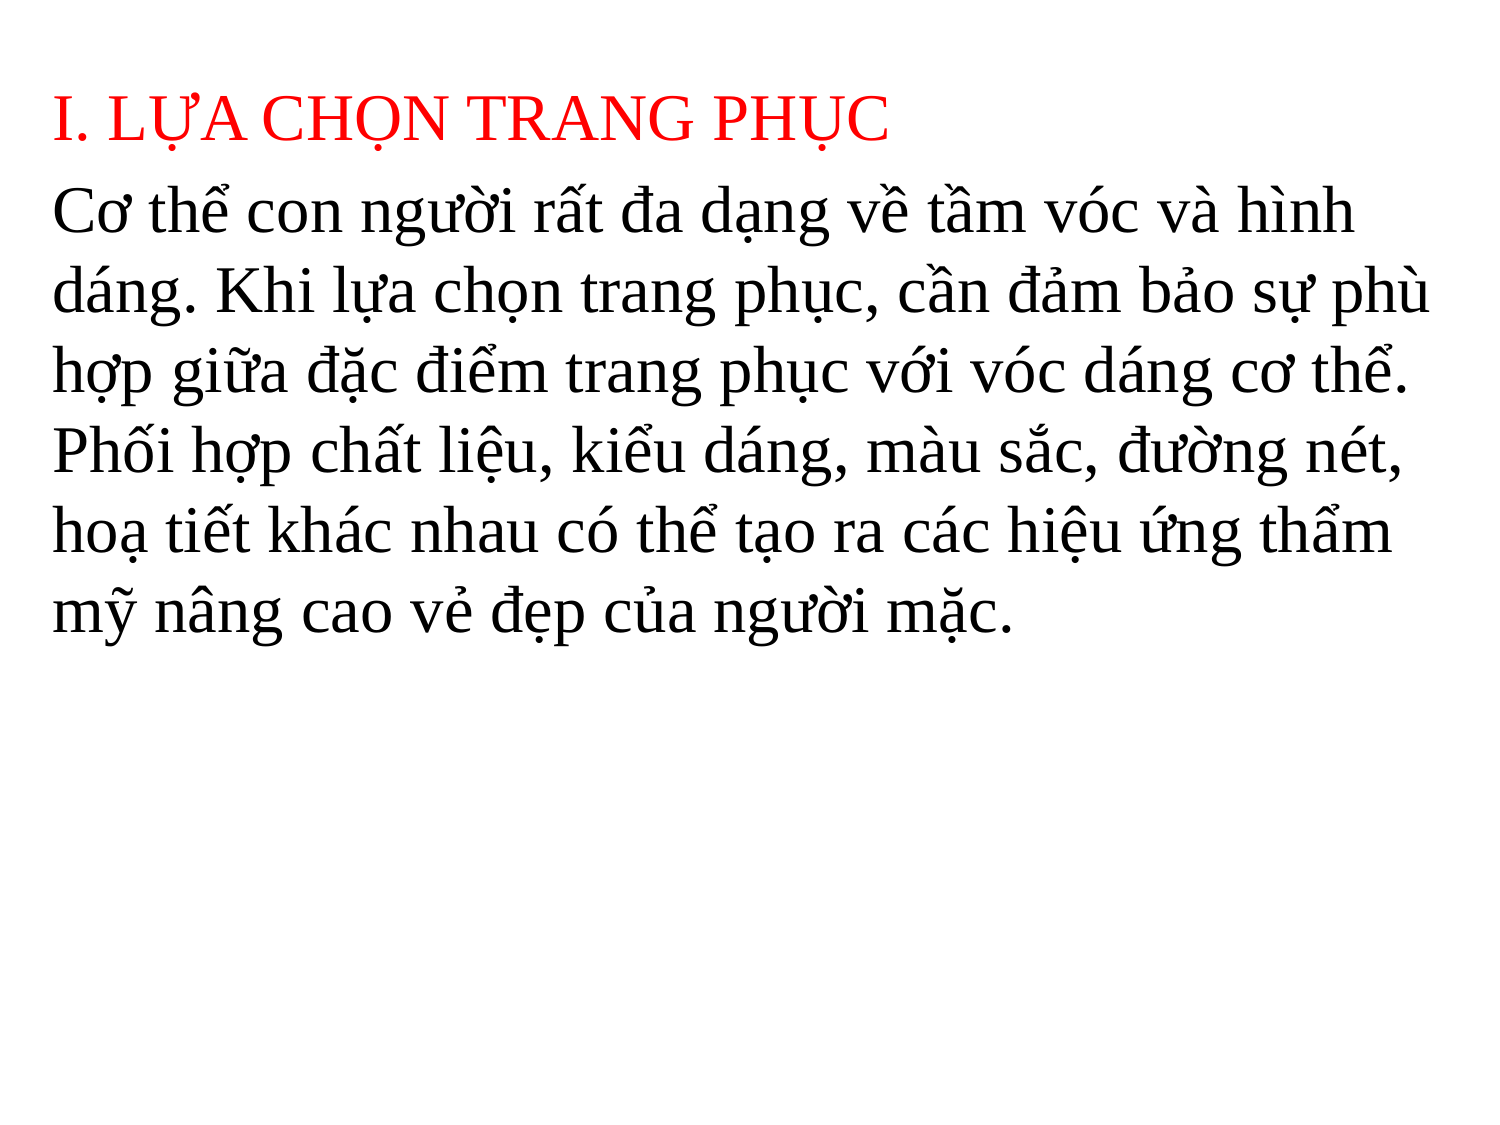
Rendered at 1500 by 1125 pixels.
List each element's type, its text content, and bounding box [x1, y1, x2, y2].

text_box I. LỰA CHỌN TRANG PHỤC Cơ thể con người rất đa dạng về tầm vóc và hình dáng. Khi lựa chọn trang phục, cần đảm bảo sự phù hợp giữa đặc điểm trang phục với vóc dáng cơ thể. Phối hợp chất liệu, kiểu dáng, màu sắc, đường nét, hoạ tiết khác nhau có thể tạo ra các hiệu ứng thẩm mỹ nâng cao vẻ đẹp của người mặc. [37, 49, 1450, 762]
